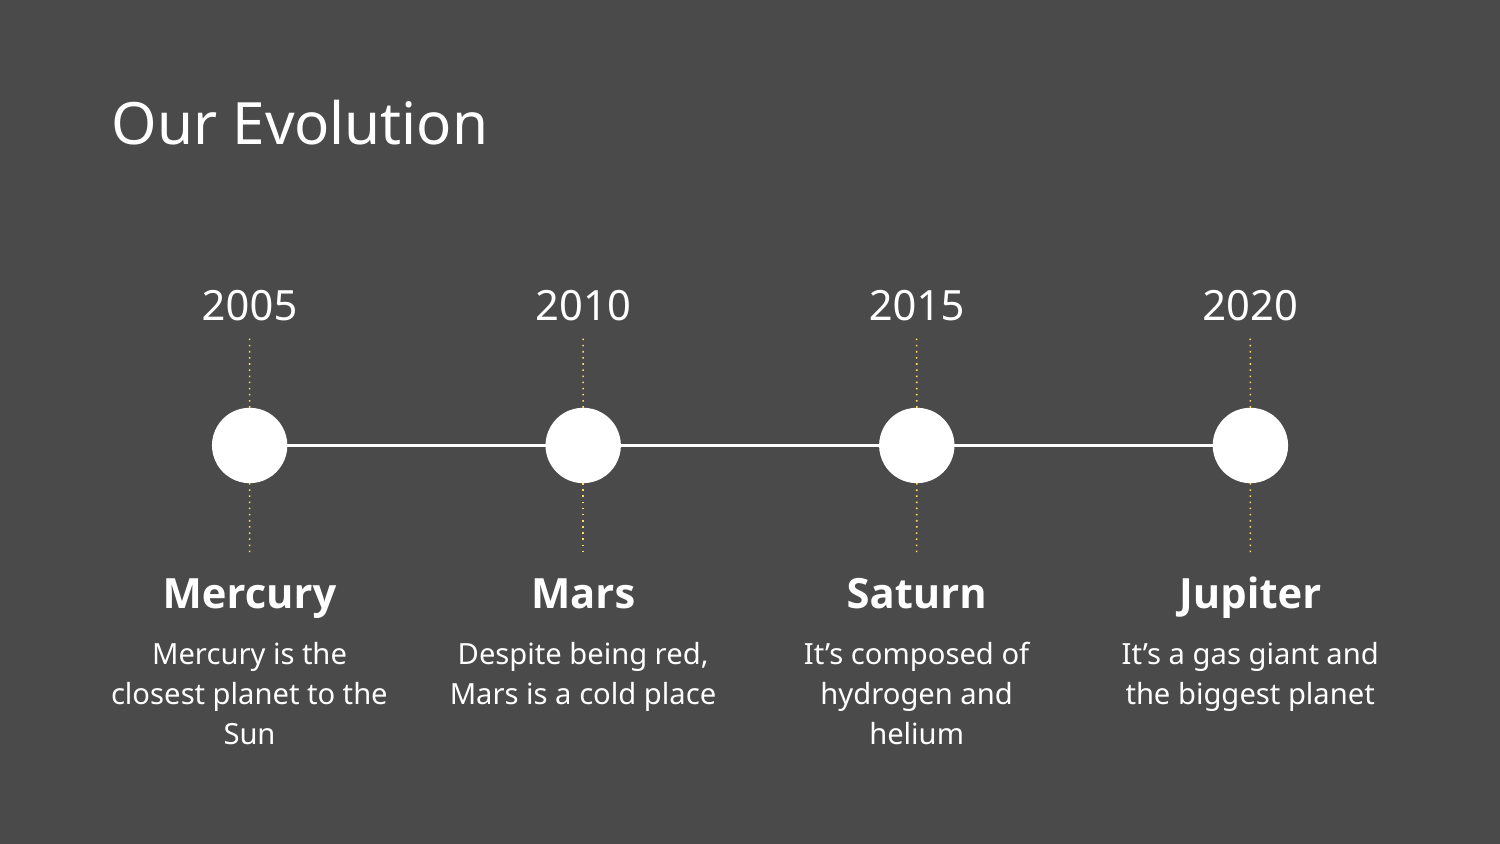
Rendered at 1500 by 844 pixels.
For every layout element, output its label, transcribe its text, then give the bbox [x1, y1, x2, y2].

text_box [545, 408, 621, 444]
title Jupiter [1113, 552, 1388, 615]
text_box [880, 454, 954, 484]
text_box [1212, 408, 1289, 484]
text_box [546, 454, 620, 484]
text_box [879, 408, 955, 444]
title 2015 [843, 263, 990, 339]
title 2010 [510, 263, 656, 339]
subtitle It’s a gas giant and the biggest planet [1093, 615, 1408, 732]
subtitle It’s composed of hydrogen and helium [759, 615, 1074, 732]
subtitle Mercury is the closest planet to the Sun [92, 615, 407, 732]
text_box [211, 408, 288, 484]
subtitle Despite being red, Mars is a cold place [426, 615, 741, 732]
title 2020 [1177, 263, 1324, 339]
title Our Evolution [96, 95, 1458, 171]
title Mars [445, 552, 721, 615]
title Mercury [112, 552, 387, 615]
title 2005 [176, 263, 323, 339]
title Saturn [779, 552, 1054, 615]
